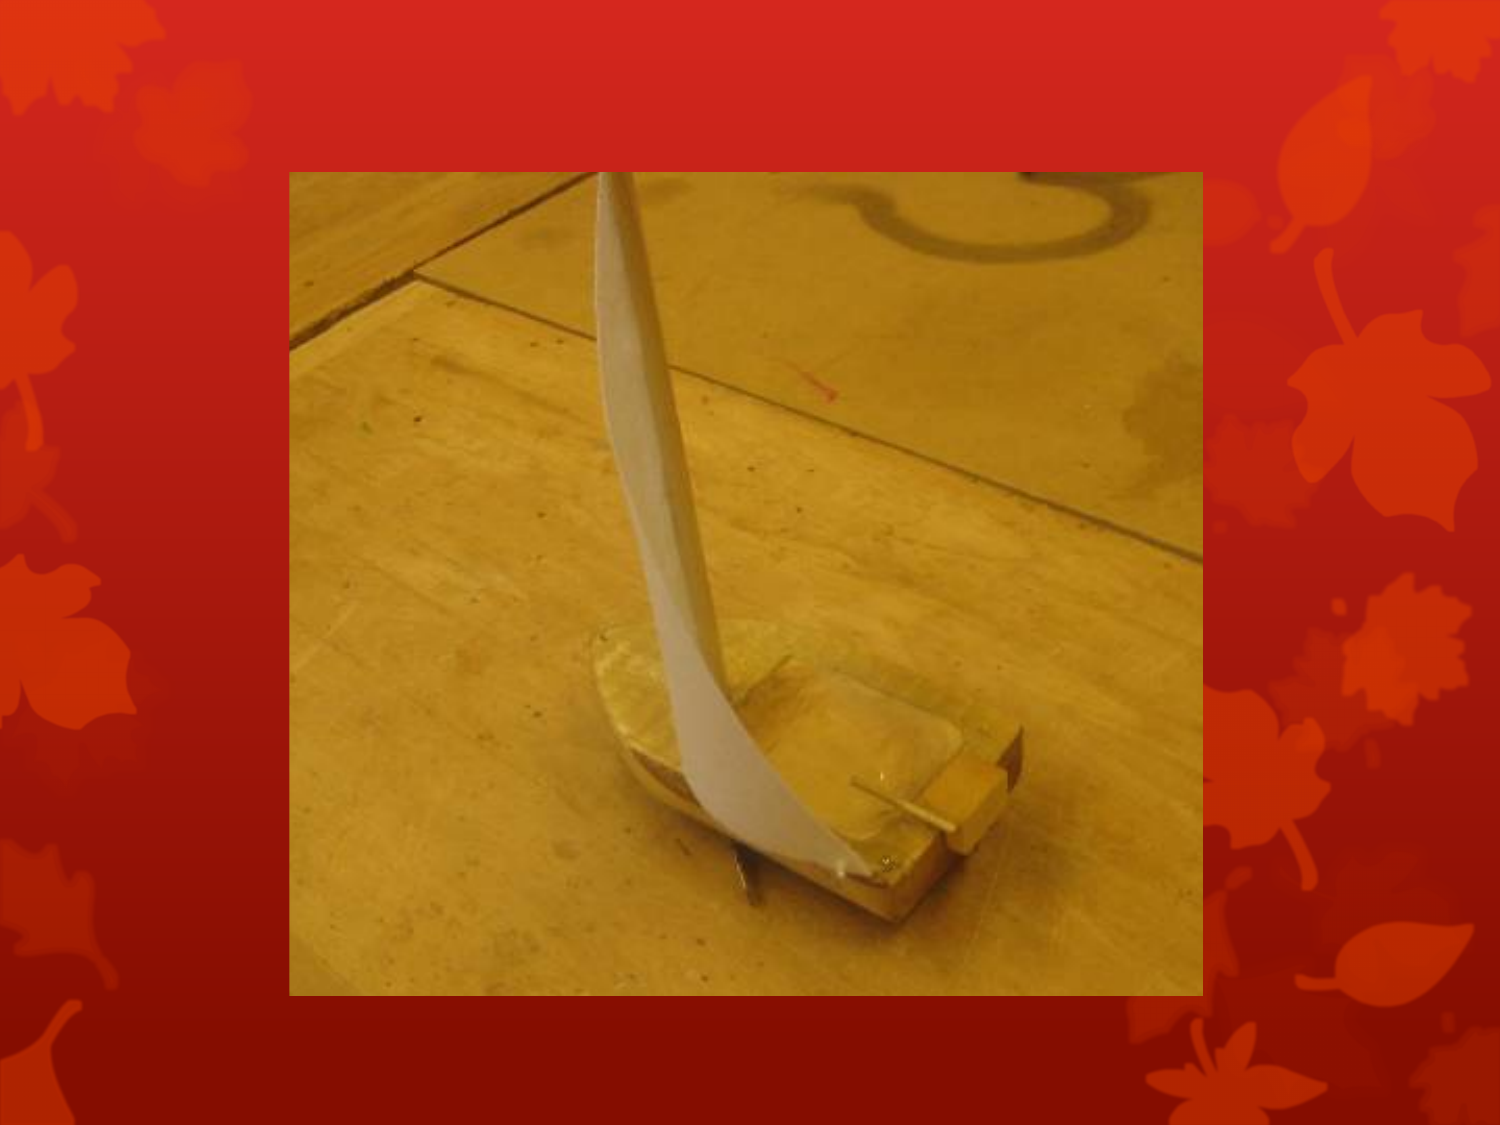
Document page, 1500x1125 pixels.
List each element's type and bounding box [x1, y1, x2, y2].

picture [288, 172, 1204, 997]
